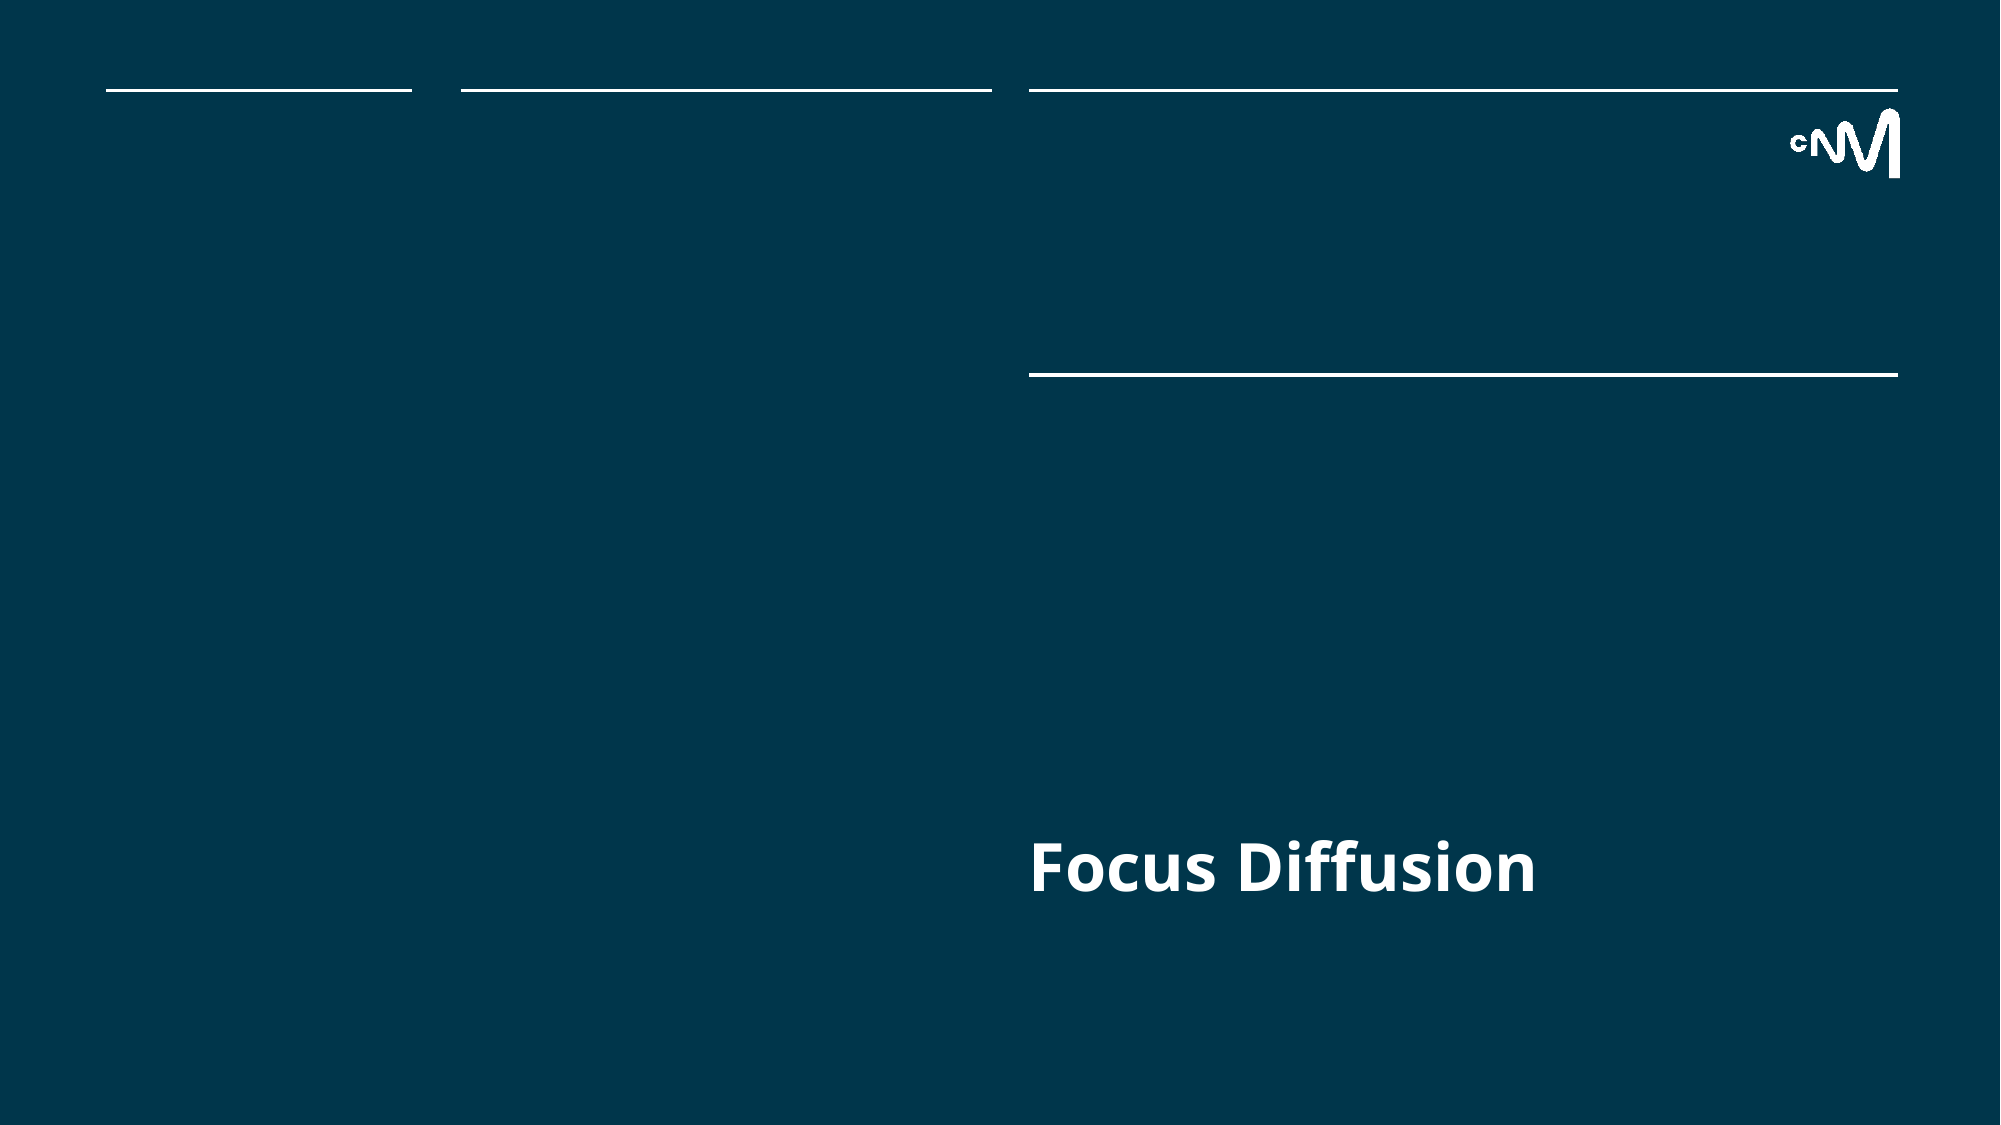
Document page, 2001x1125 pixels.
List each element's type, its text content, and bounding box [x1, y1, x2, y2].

picture [1791, 136, 1805, 151]
title Focus Diffusion [1013, 804, 1900, 914]
picture [1812, 110, 1899, 178]
